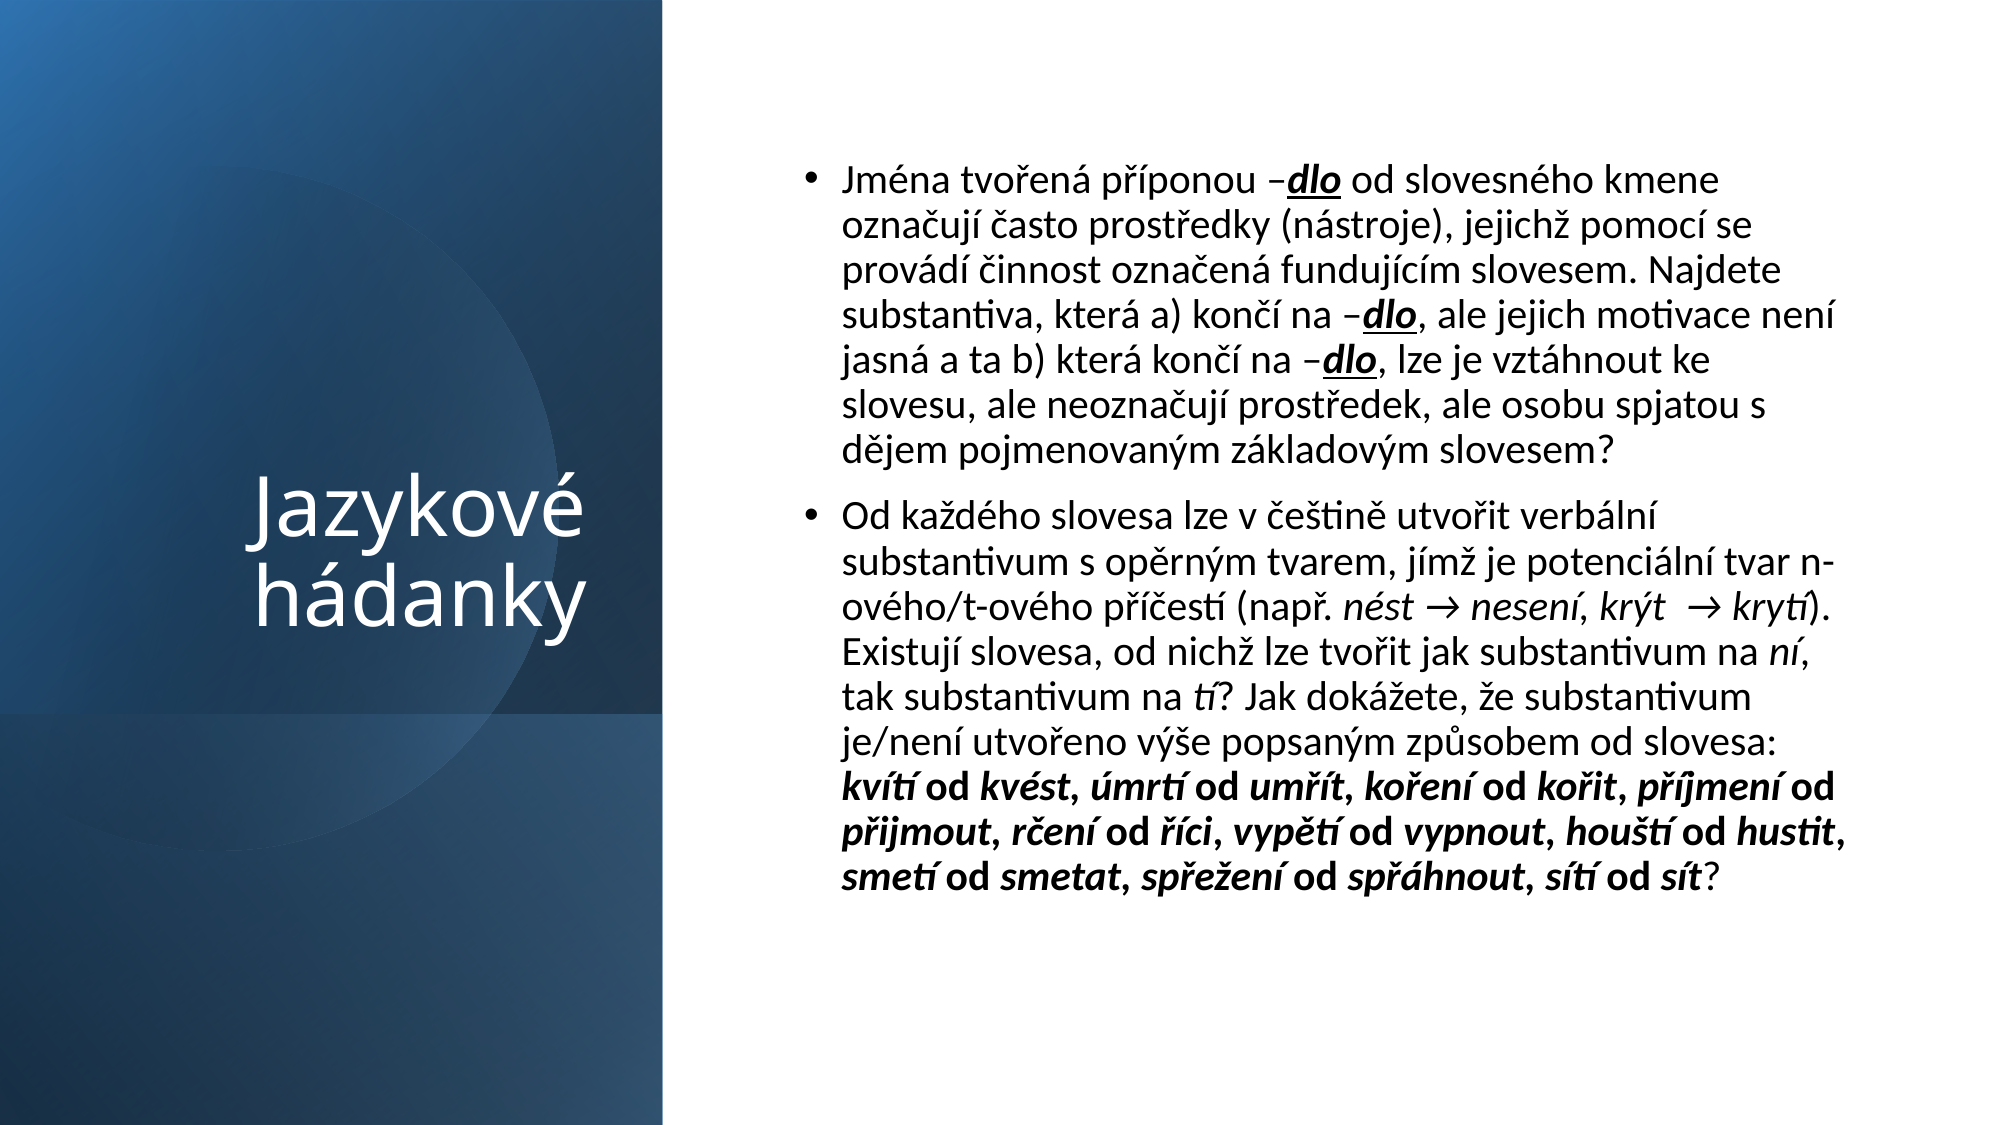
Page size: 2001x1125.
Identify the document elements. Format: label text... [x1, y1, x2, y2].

list Jména tvořená příponou –dlo od slovesného kmene označují často prostředky (nástroje), jejichž pomocí se provádí činnost označená fundujícím slovesem. Najdete substantiva, která a) končí na –dlo, ale jejich motivace není jasná a ta b) která končí na –dlo, lze je vztáhnout ke slovesu, ale neoznačují prostředek, ale osobu spjatou s dějem pojmenovaným základovým slovesem? Od každého slovesa lze v češtině utvořit verbální substantivum s opěrným tvarem, jímž je potenciální tvar n-ového/t-ového příčestí (např. nést → nesení, krýt → krytí). Existují slovesa, od nichž lze tvořit jak substantivum na ní, tak substantivum na tí? Jak dokážete, že substantivum je/není utvořeno výše popsaným způsobem od slovesa: kvítí od kvést, úmrtí od umřít, koření od kořit, příjmení od přijmout, rčení od říci, vypětí od vypnout, houští od hustit, smetí od smetat, spřežení od spřáhnout, sítí od sít? [789, 106, 1865, 1017]
text_box [663, 0, 2000, 1125]
text_box [0, 0, 663, 1124]
title Jazykové hádanky [76, 96, 602, 652]
